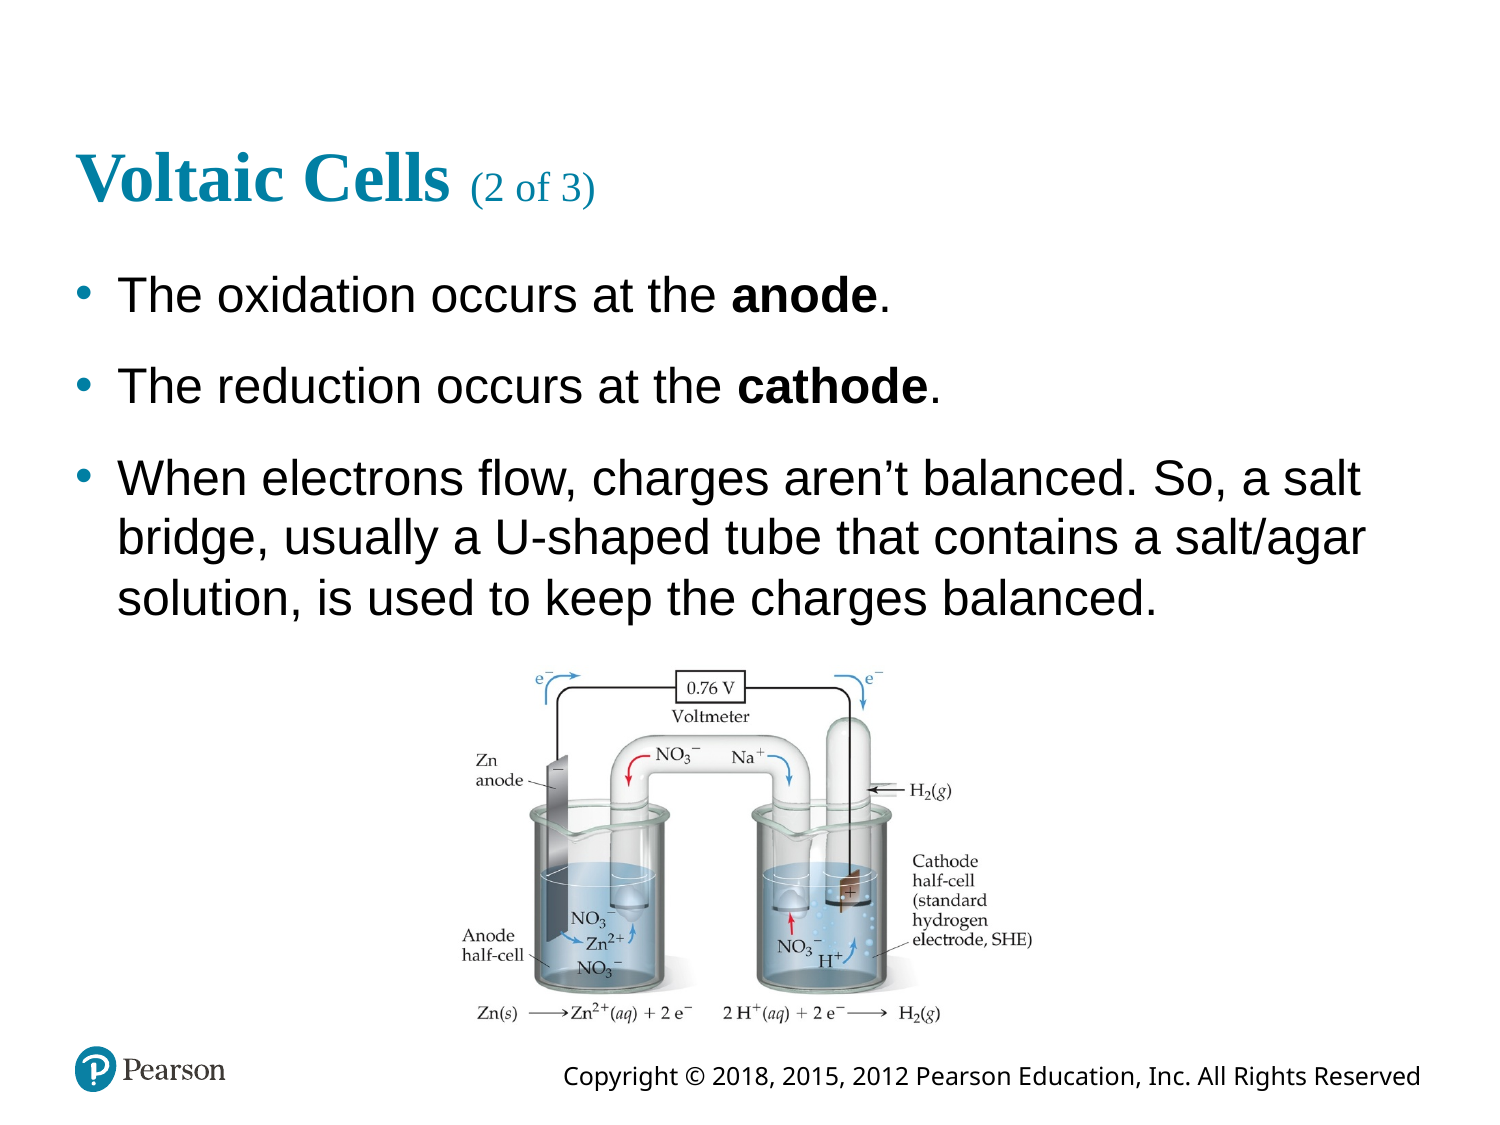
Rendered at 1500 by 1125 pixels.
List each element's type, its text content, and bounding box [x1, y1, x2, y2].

list The oxidation occurs at the anode. The reduction occurs at the cathode. When electrons flow, charges aren’t balanced. So, a salt bridge, usually a U-shaped tube that contains a salt/agar solution, is used to keep the charges balanced. [75, 262, 1425, 638]
picture [457, 665, 1036, 1026]
title Voltaic Cells (2 of 3) [75, 35, 1425, 216]
